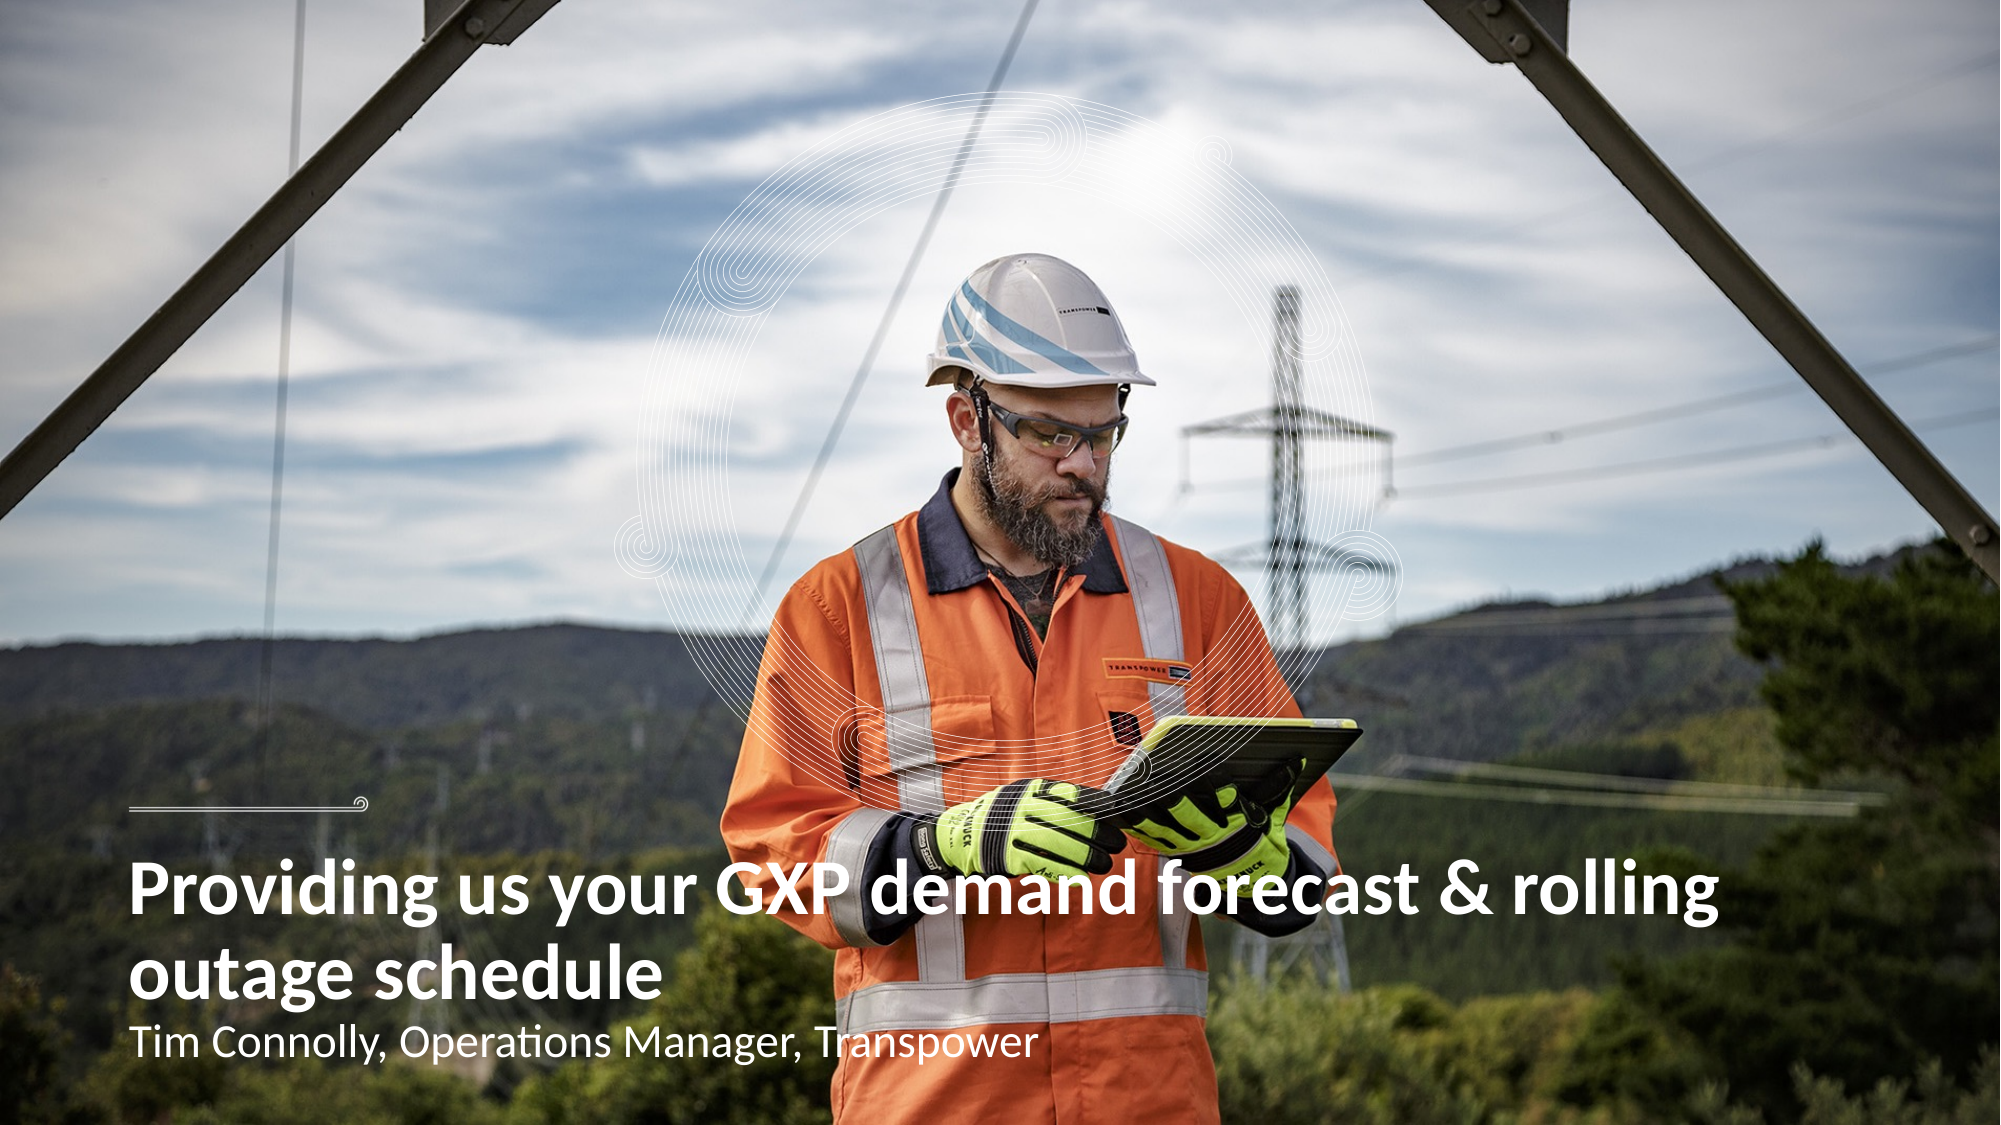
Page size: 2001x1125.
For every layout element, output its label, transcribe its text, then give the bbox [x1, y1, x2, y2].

title Providing us your GXP demand forecast & rolling outage schedule Tim Connolly, Operations Manager, Transpower [114, 837, 1894, 1076]
picture [0, 0, 2000, 1125]
